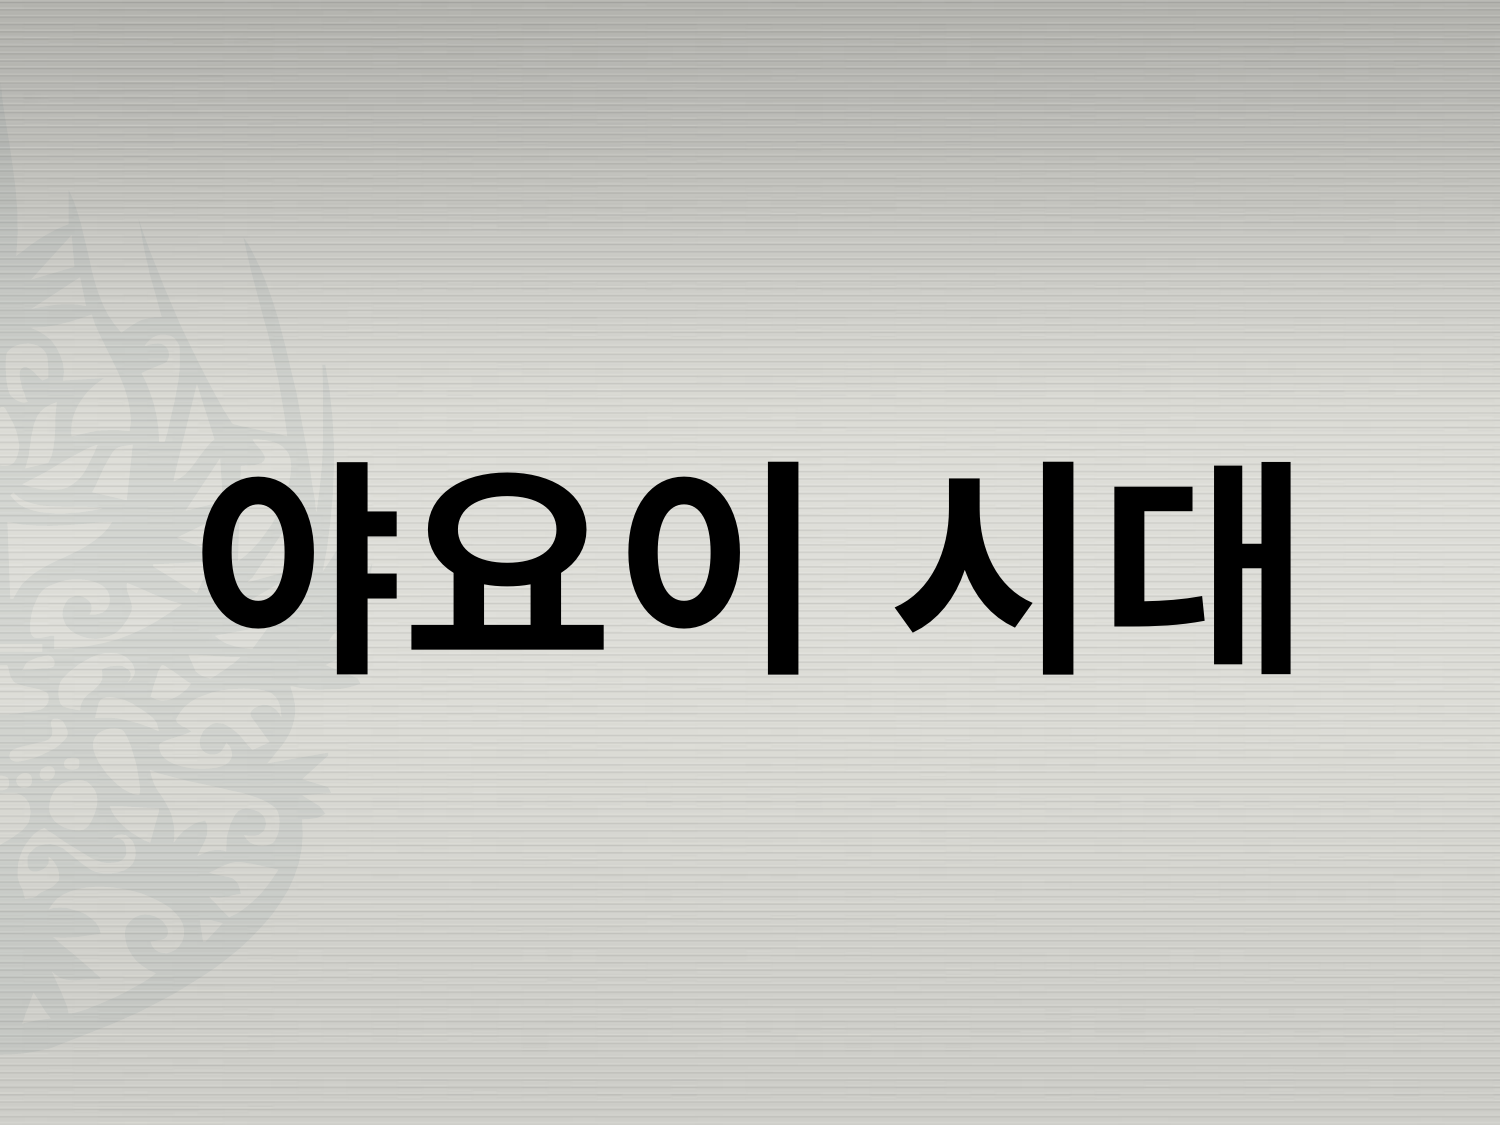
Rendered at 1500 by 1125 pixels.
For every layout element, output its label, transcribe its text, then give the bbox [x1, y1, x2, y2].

title 야요이 시대 [76, 0, 1427, 1125]
